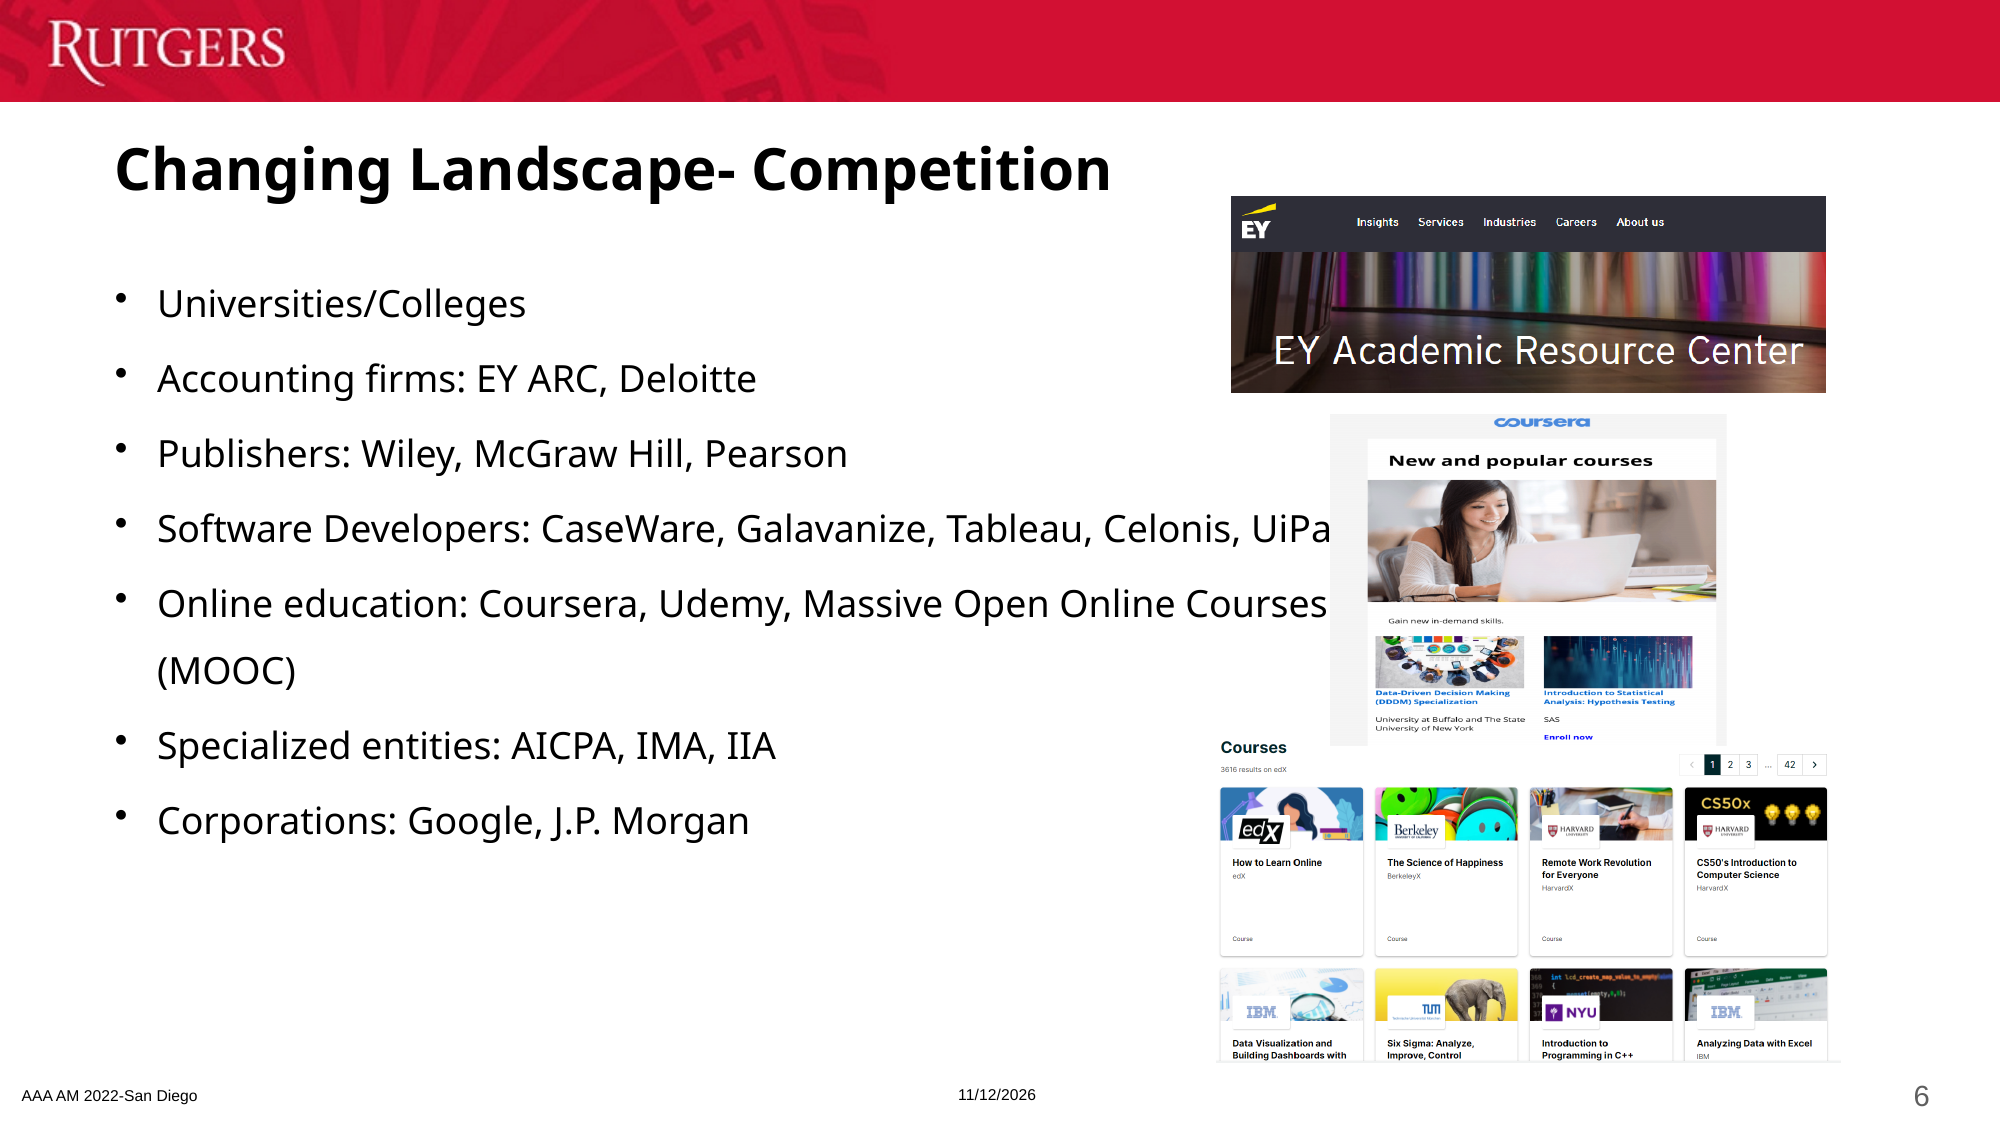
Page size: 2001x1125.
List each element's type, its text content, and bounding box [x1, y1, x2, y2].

title Changing Landscape- Competition [99, 101, 1901, 233]
footer AAA AM 2022-San Diego [6, 1065, 756, 1125]
list Universities/Colleges Accounting firms: EY ARC, Deloitte Publishers: Wiley, McGraw Hill, Pearson Software Developers: CaseWare, Galavanize, Tableau, Celonis, UiPath Online education: Coursera, Udemy, Massive Open Online Courses (MOOC) Specialized entities: AICPA, IMA, IIA Corporations: Google, J.P. Morgan [99, 249, 1475, 1025]
picture [0, 0, 2000, 102]
slide_number 6 [1433, 1064, 1946, 1125]
picture [1231, 195, 1826, 393]
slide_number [794, 1062, 1200, 1125]
picture [1216, 414, 1841, 1063]
